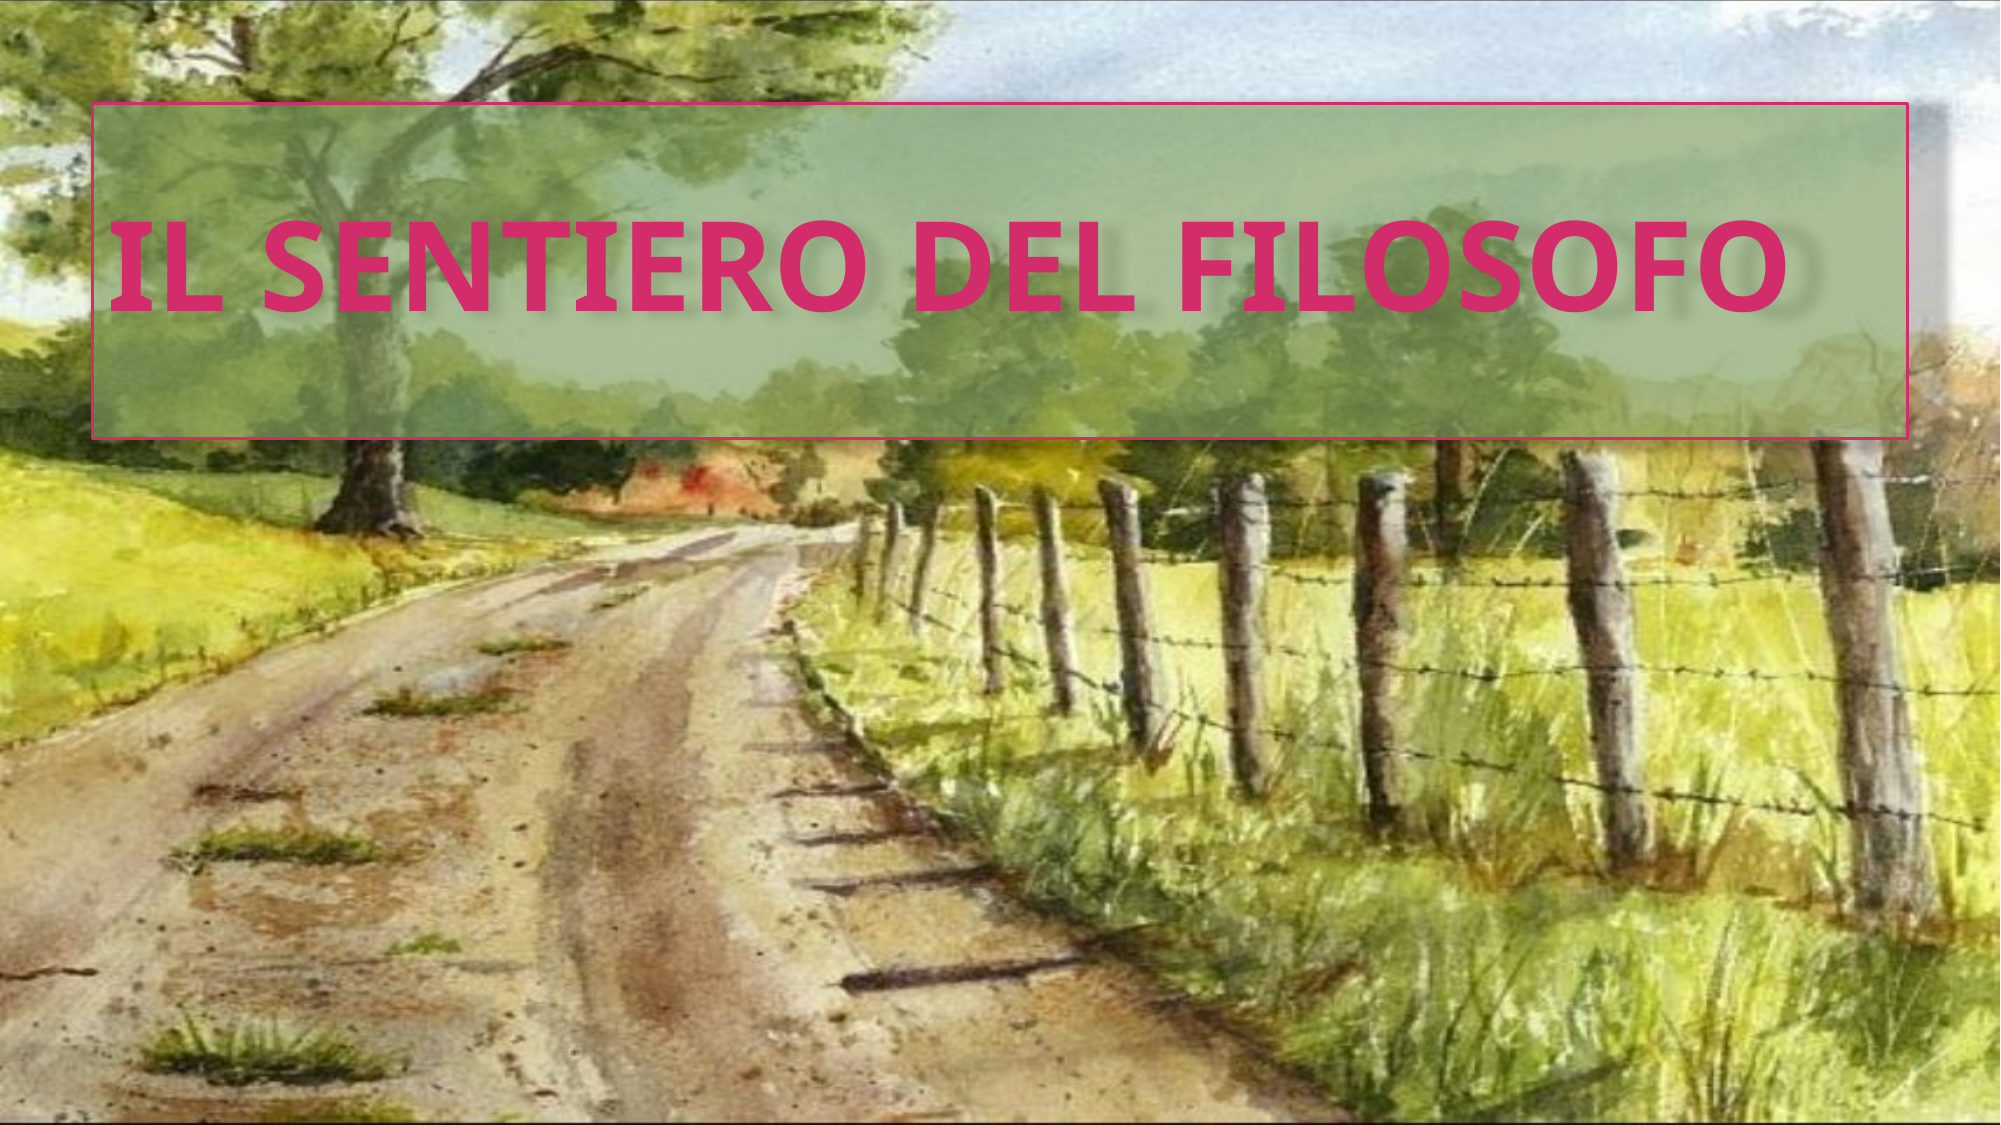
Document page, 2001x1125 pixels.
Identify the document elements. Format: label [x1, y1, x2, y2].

list [0, 0, 2000, 1125]
